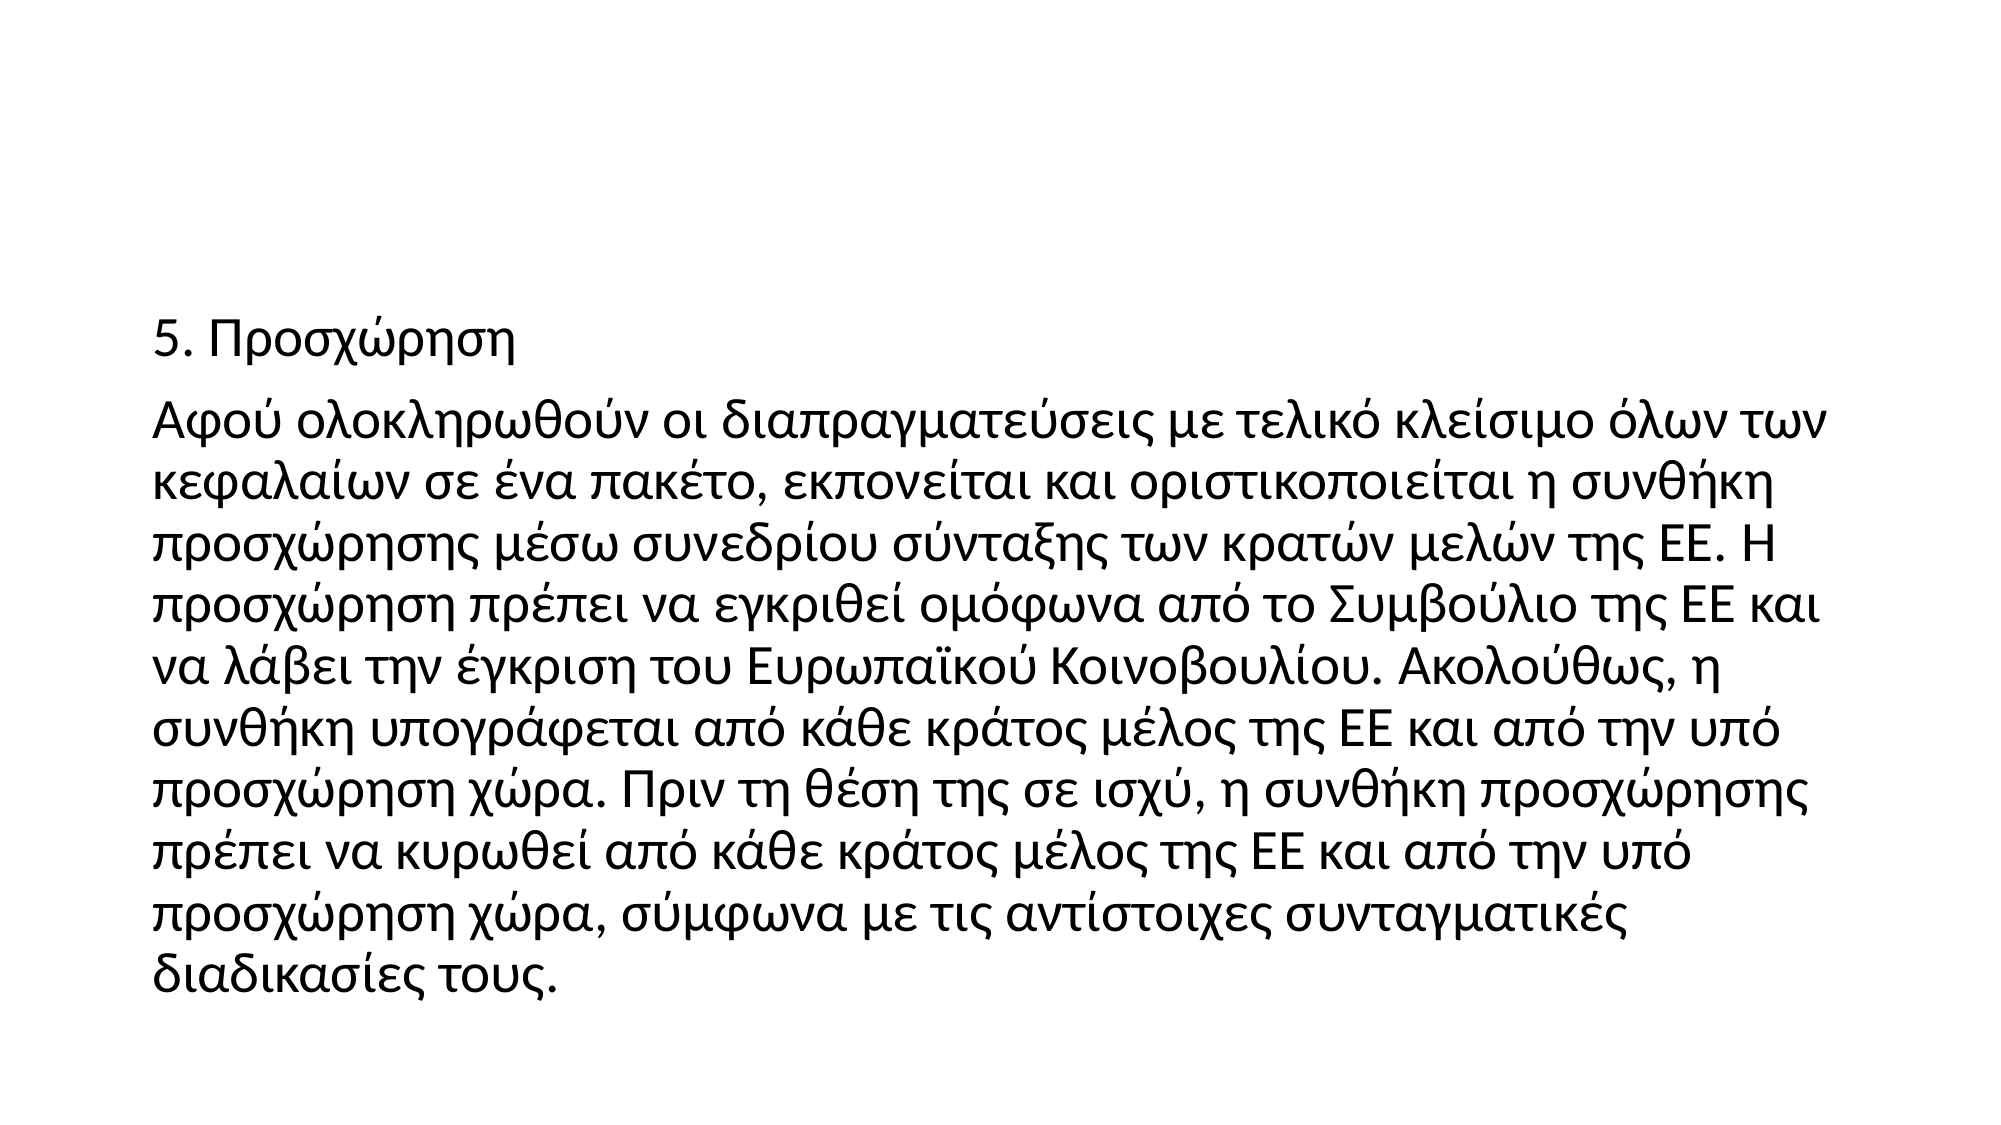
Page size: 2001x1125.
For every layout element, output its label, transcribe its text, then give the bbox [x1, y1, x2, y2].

list 5. Προσχώρηση Αφού ολοκληρωθούν οι διαπραγματεύσεις με τελικό κλείσιμο όλων των κεφαλαίων σε ένα πακέτο, εκπονείται και οριστικοποιείται η συνθήκη προσχώρησης μέσω συνεδρίου σύνταξης των κρατών μελών της ΕΕ. Η προσχώρηση πρέπει να εγκριθεί ομόφωνα από το Συμβούλιο της ΕΕ και να λάβει την έγκριση του Ευρωπαϊκού Κοινοβουλίου. Ακολούθως, η συνθήκη υπογράφεται από κάθε κράτος μέλος της ΕΕ και από την υπό προσχώρηση χώρα. Πριν τη θέση της σε ισχύ, η συνθήκη προσχώρησης πρέπει να κυρωθεί από κάθε κράτος μέλος της ΕΕ και από την υπό προσχώρηση χώρα, σύμφωνα με τις αντίστοιχες συνταγματικές διαδικασίες τους. [137, 299, 1863, 1014]
